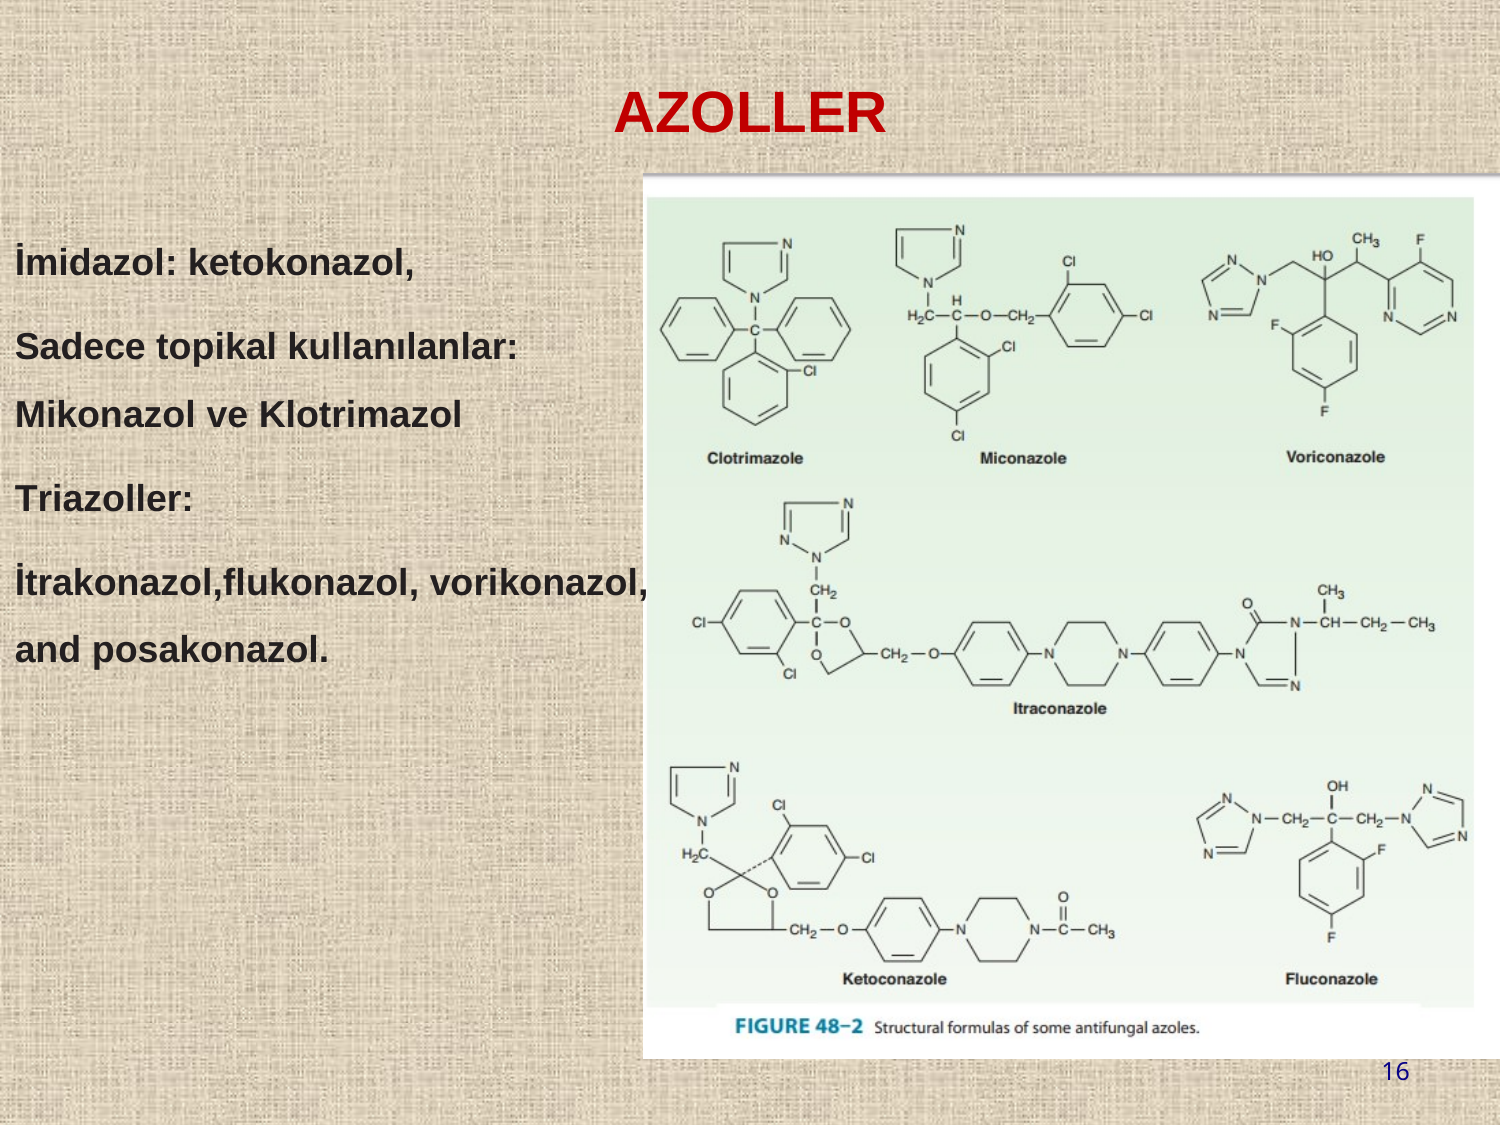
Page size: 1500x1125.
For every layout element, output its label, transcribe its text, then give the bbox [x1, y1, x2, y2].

picture [0, 0, 1500, 1125]
text_box İmidazol: ketokonazol, Sadece topikal kullanılanlar: Mikonazol ve Klotrimazol Triazoller: İtrakonazol,flukonazol, vorikonazol, and posakonazol. [0, 208, 638, 678]
text_box AZOLLER [598, 66, 903, 152]
slide_number 16 [1074, 1066, 1425, 1103]
